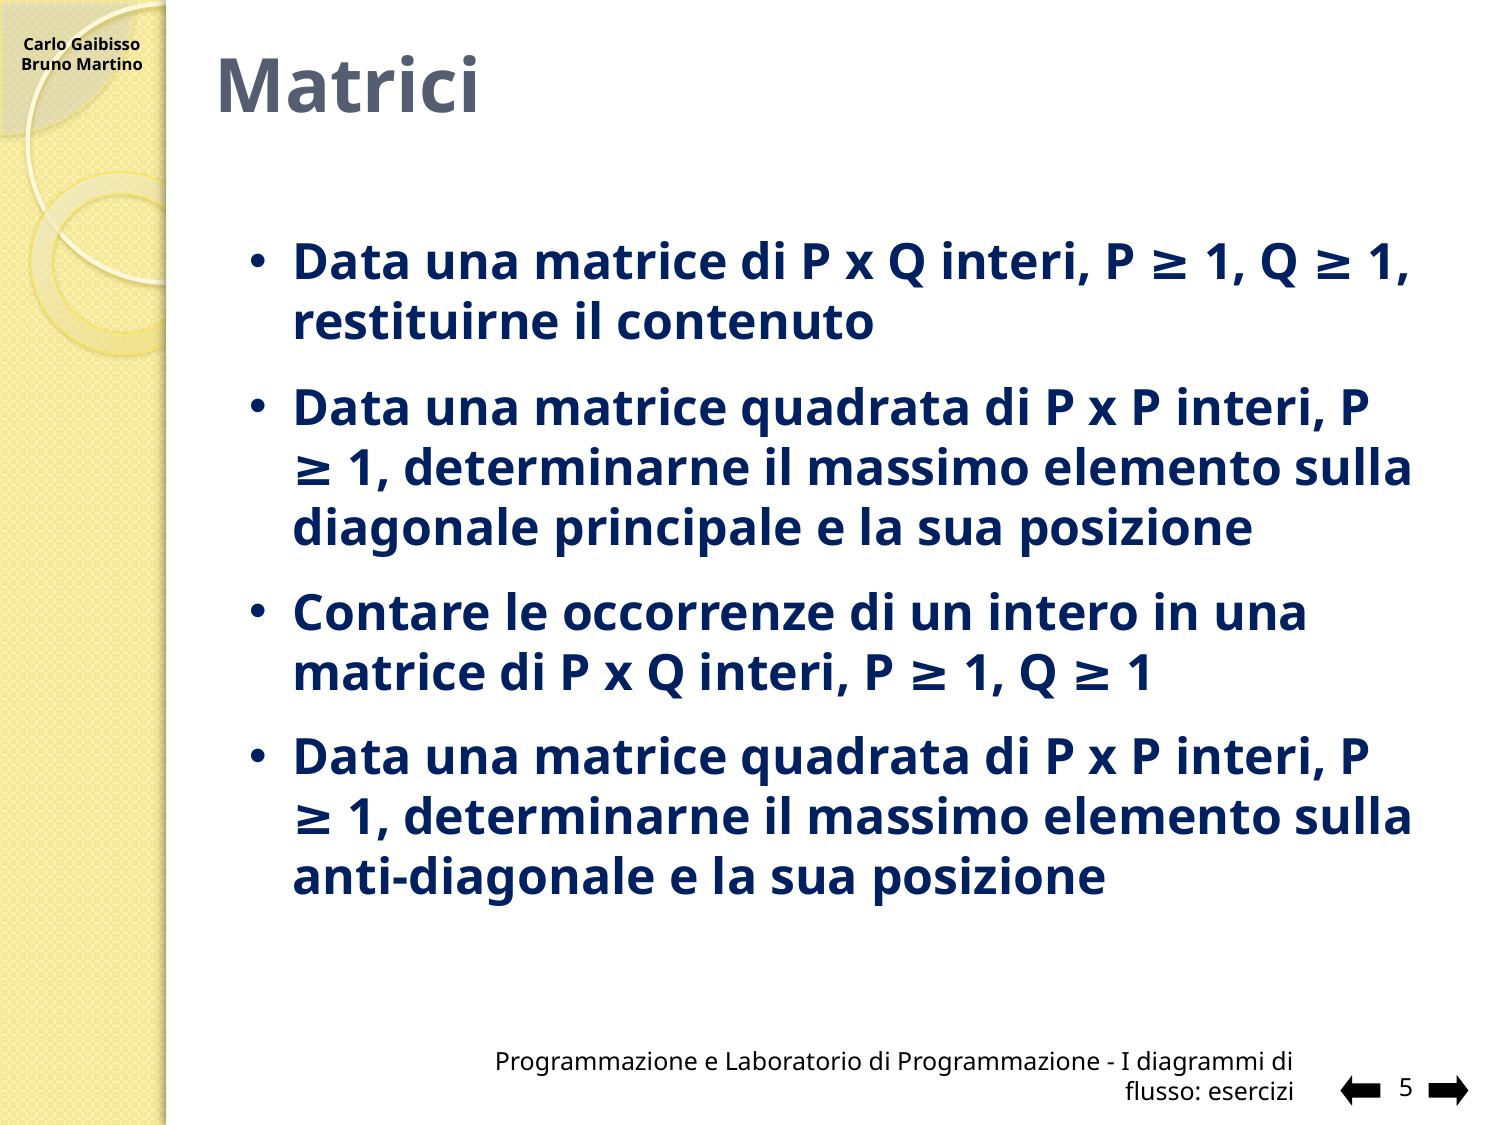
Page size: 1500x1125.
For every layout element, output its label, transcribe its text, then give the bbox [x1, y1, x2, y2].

footer Programmazione e Laboratorio di Programmazione - I diagrammi di flusso: esercizi [419, 1034, 1310, 1113]
slide_number 5 [1324, 1034, 1488, 1113]
title Matrici [199, 29, 1430, 136]
list Data una matrice di P x Q interi, P ≥ 1, Q ≥ 1, restituirne il contenuto Data una matrice quadrata di P x P interi, P ≥ 1, determinarne il massimo elemento sulla diagonale principale e la sua posizione Contare le occorrenze di un intero in una matrice di P x Q interi, P ≥ 1, Q ≥ 1 Data una matrice quadrata di P x P interi, P ≥ 1, determinarne il massimo elemento sulla anti-diagonale e la sua posizione [234, 222, 1430, 920]
